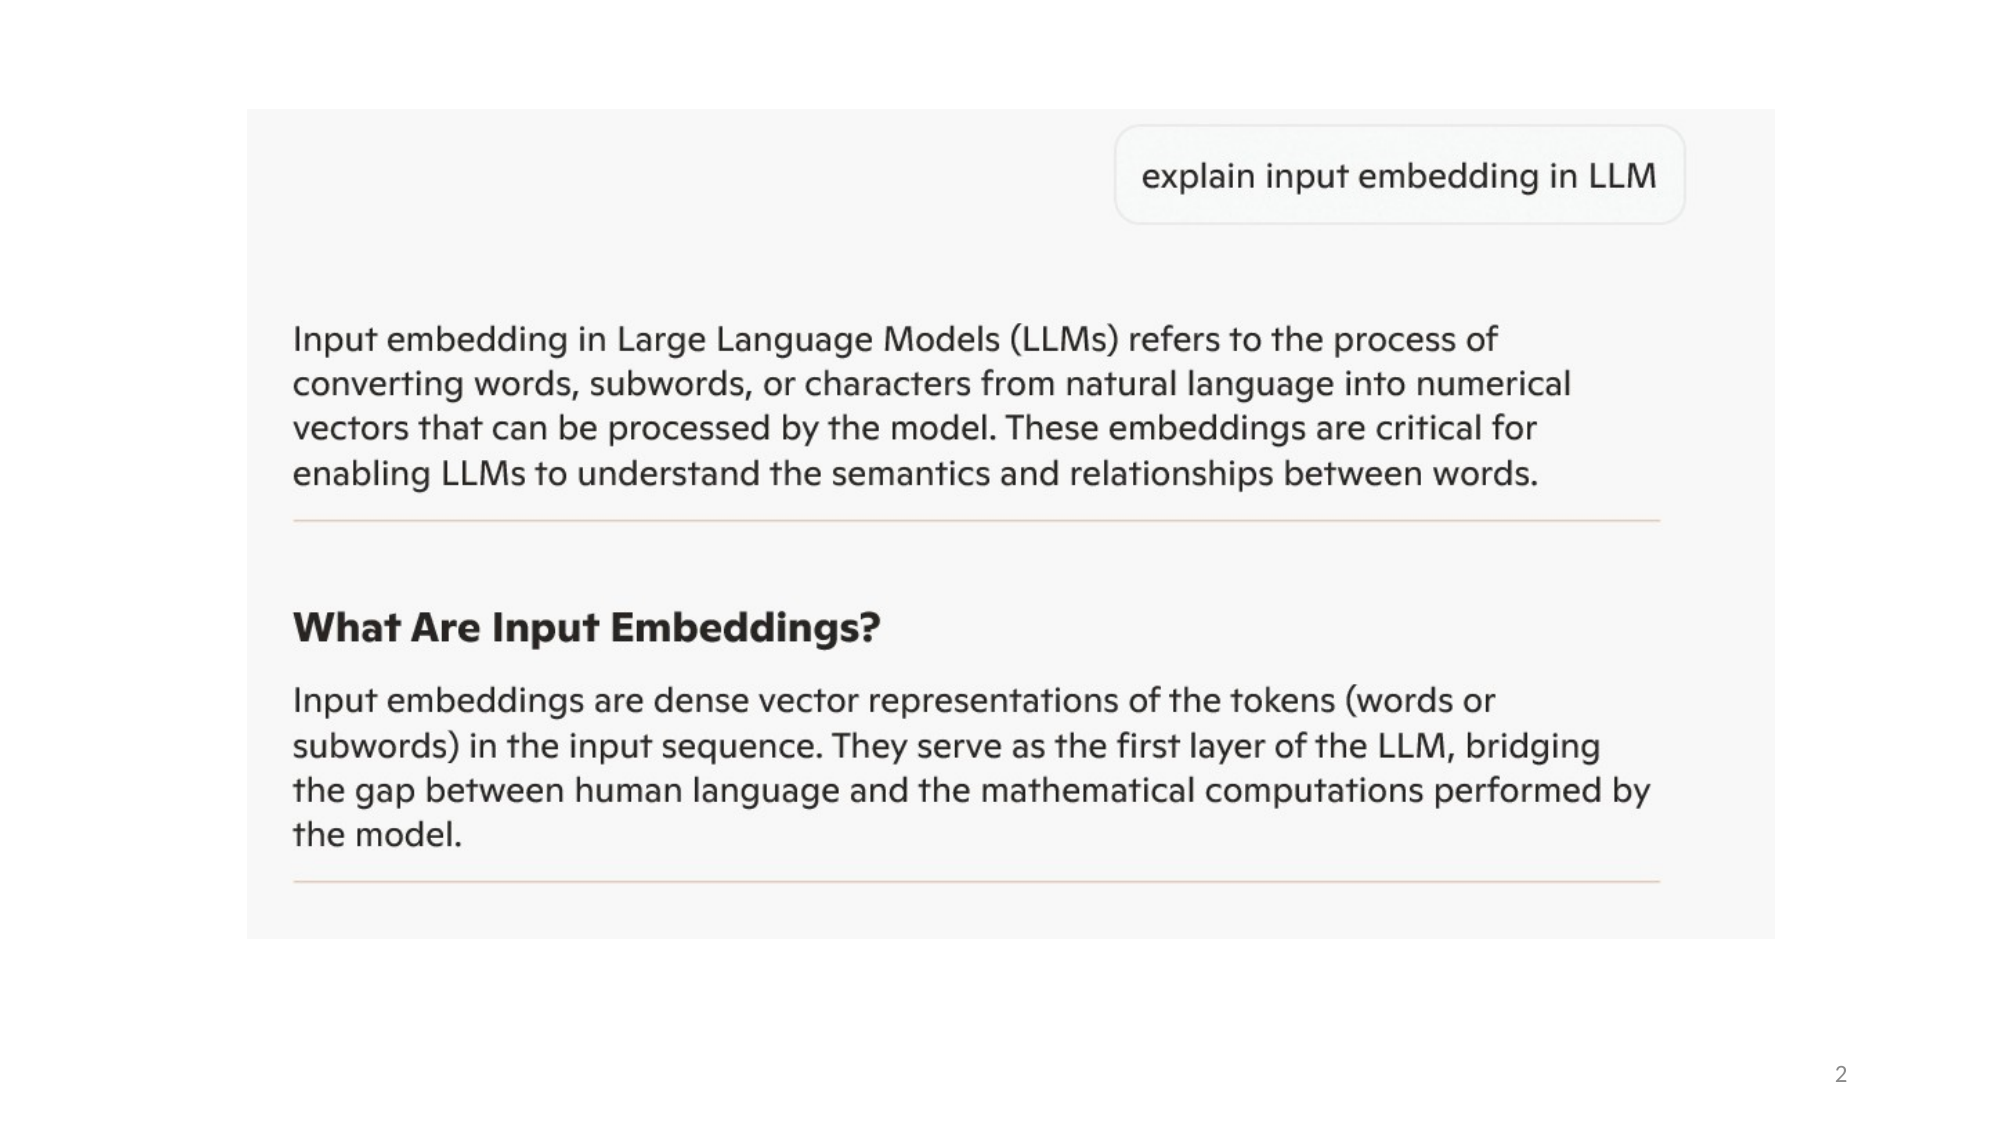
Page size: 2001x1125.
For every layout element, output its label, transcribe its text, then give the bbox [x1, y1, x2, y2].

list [247, 109, 1775, 939]
slide_number 2 [1412, 1042, 1863, 1103]
